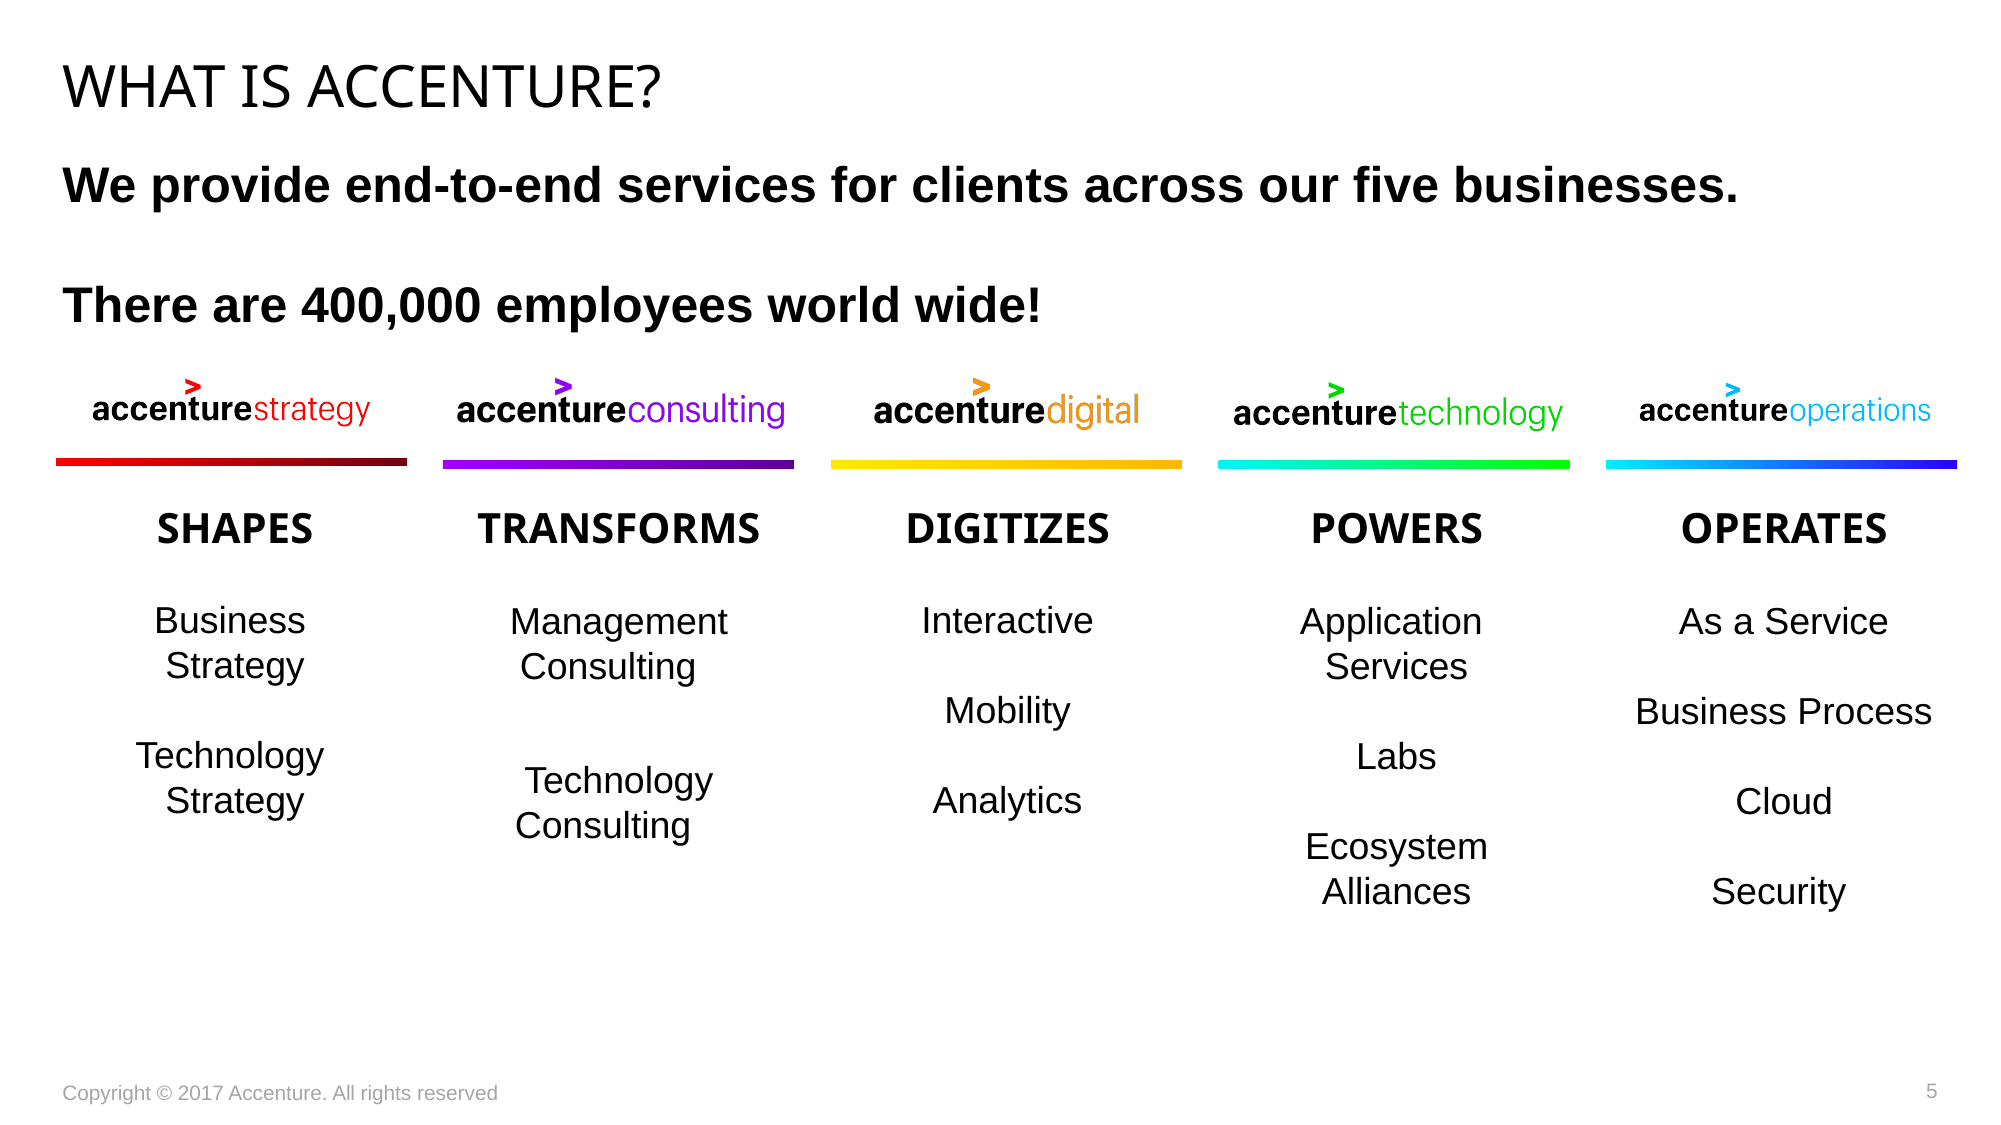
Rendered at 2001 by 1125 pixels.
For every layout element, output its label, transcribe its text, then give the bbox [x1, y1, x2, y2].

text_box [442, 460, 795, 469]
text_box POWERS Application Services Labs Ecosystem Alliances [1224, 494, 1569, 999]
picture [1232, 377, 1565, 436]
text_box [830, 460, 1183, 469]
text_box TRANSFORMS Management Consulting Technology Consulting [431, 494, 806, 959]
text_box [1605, 460, 1958, 469]
text_box SHAPES Business Strategy Technology Strategy [62, 494, 408, 934]
picture [874, 377, 1138, 430]
picture [1638, 377, 1931, 430]
text_box DIGITIZES Interactive Mobility Analytics [836, 494, 1180, 934]
text_box [55, 457, 408, 467]
title What is Accenture? [62, 62, 1938, 200]
text_box OPERATES As a Service Business Process Cloud Security [1612, 494, 1956, 959]
picture [457, 377, 784, 429]
picture [92, 377, 371, 428]
text_box We provide end-to-end services for clients across our five businesses. There are 400,000 employees world wide! [62, 152, 1751, 340]
text_box [1218, 460, 1571, 469]
